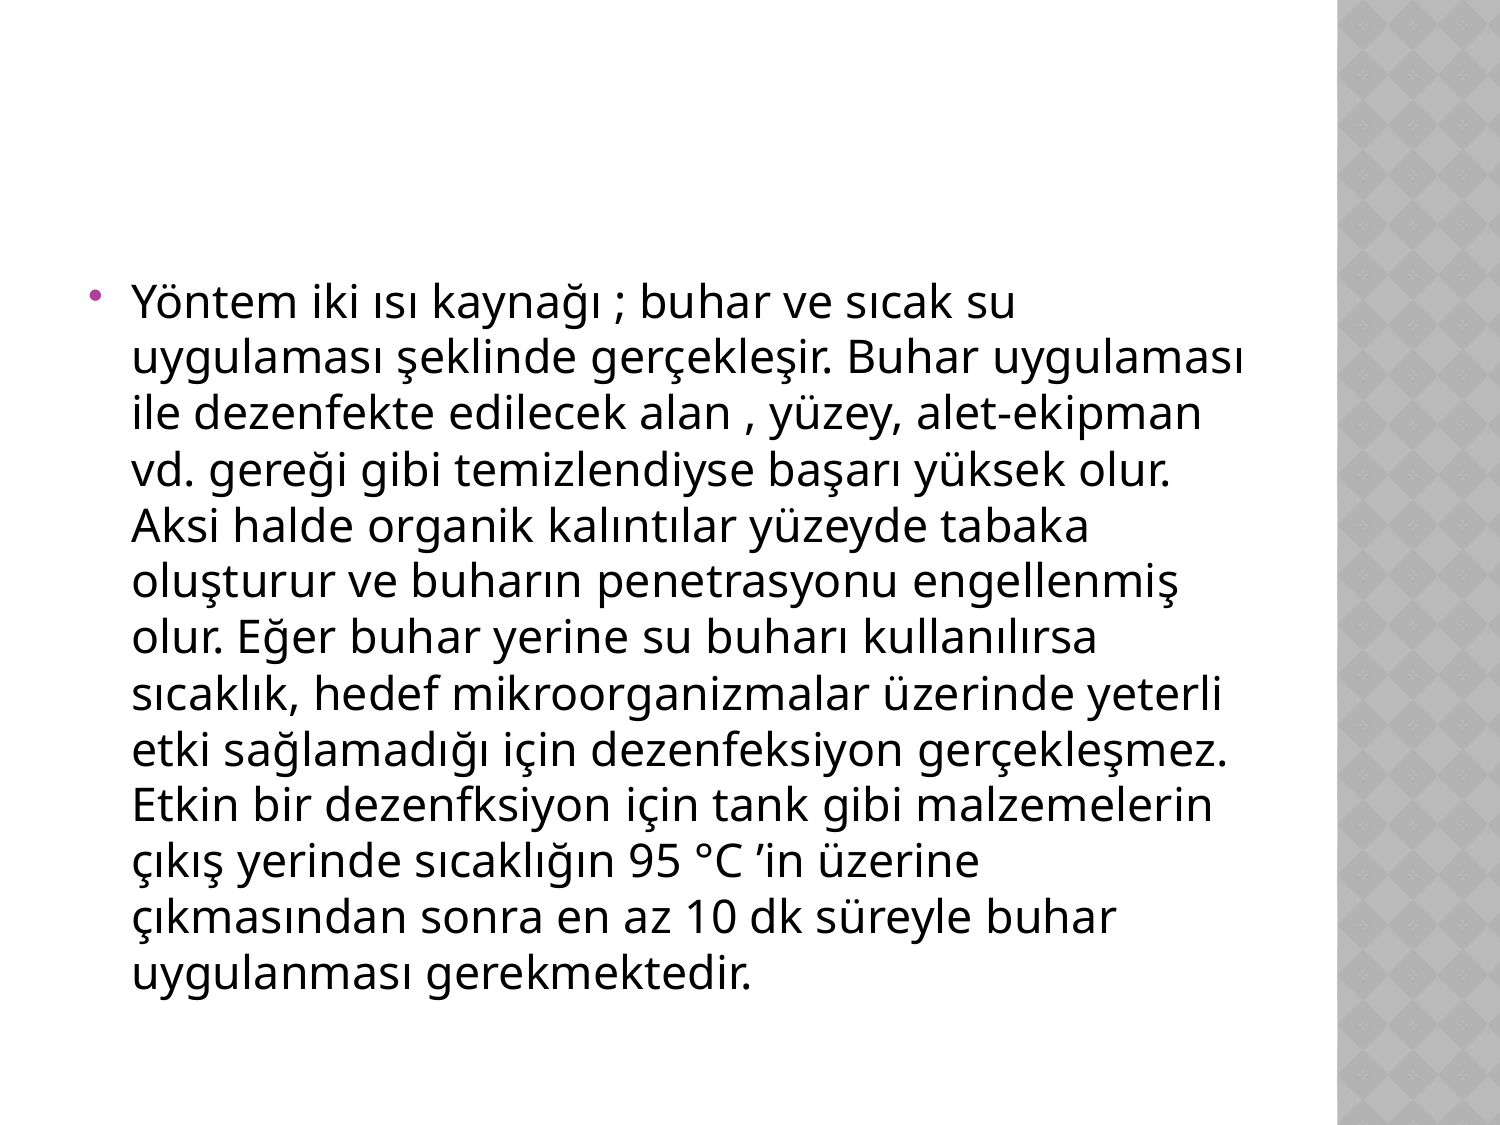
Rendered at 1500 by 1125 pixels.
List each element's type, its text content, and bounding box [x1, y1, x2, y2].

list Yöntem iki ısı kaynağı ; buhar ve sıcak su uygulaması şeklinde gerçekleşir. Buhar uygulaması ile dezenfekte edilecek alan , yüzey, alet-ekipman vd. gereği gibi temizlendiyse başarı yüksek olur. Aksi halde organik kalıntılar yüzeyde tabaka oluşturur ve buharın penetrasyonu engellenmiş olur. Eğer buhar yerine su buharı kullanılırsa sıcaklık, hedef mikroorganizmalar üzerinde yeterli etki sağlamadığı için dezenfeksiyon gerçekleşmez. Etkin bir dezenfksiyon için tank gibi malzemelerin çıkış yerinde sıcaklığın 95 °C ’in üzerine çıkmasından sonra en az 10 dk süreyle buhar uygulanması gerekmektedir. [75, 264, 1263, 1059]
